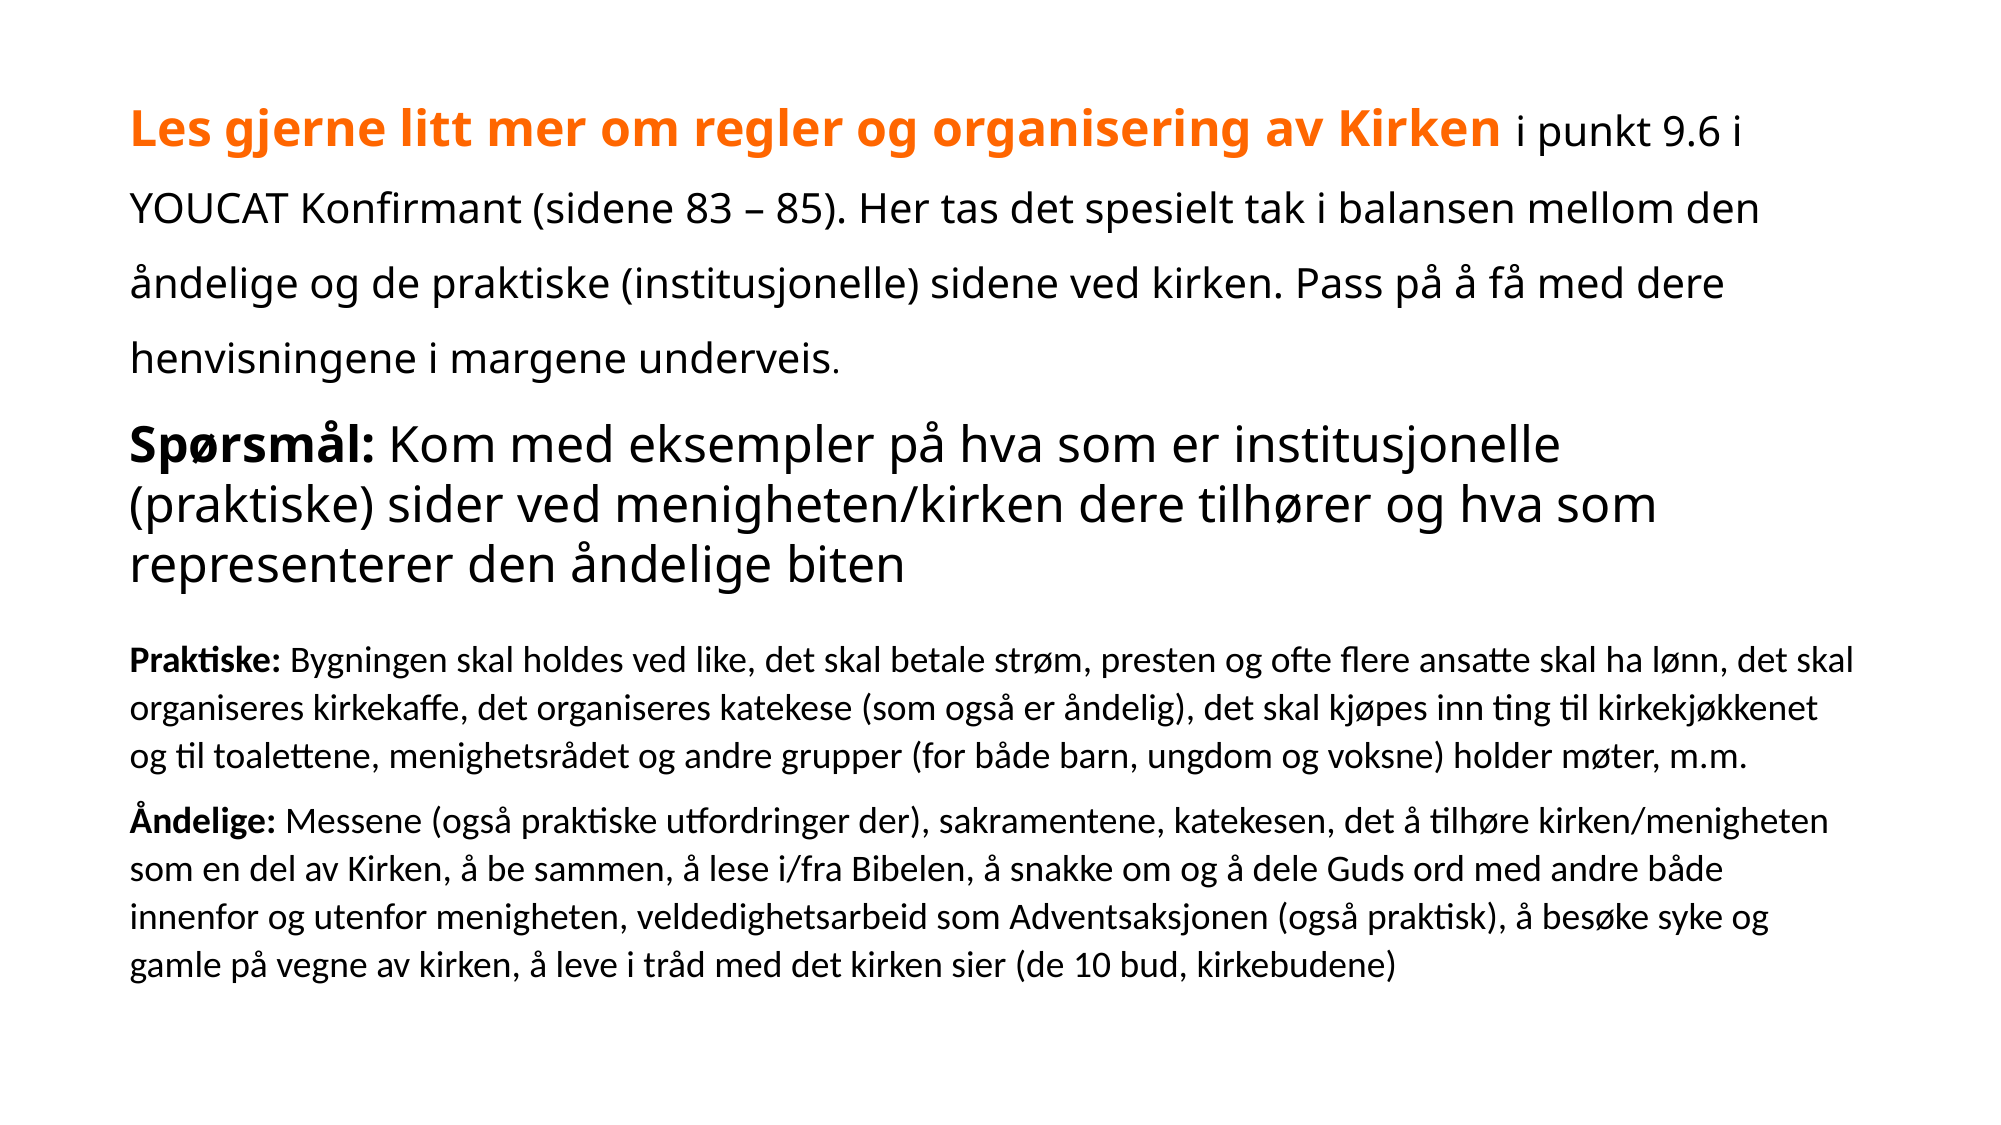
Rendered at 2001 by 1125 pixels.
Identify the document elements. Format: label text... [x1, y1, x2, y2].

text_box Praktiske: Bygningen skal holdes ved like, det skal betale strøm, presten og ofte flere ansatte skal ha lønn, det skal organiseres kirkekaffe, det organiseres katekese (som også er åndelig), det skal kjøpes inn ting til kirkekjøkkenet og til toalettene, menighetsrådet og andre grupper (for både barn, ungdom og voksne) holder møter, m.m. Åndelige: Messene (også praktiske utfordringer der), sakramentene, katekesen, det å tilhøre kirken/menigheten som en del av Kirken, å be sammen, å lese i/fra Bibelen, å snakke om og å dele Guds ord med andre både innenfor og utenfor menigheten, veldedighetsarbeid som Adventsaksjonen (også praktisk), å besøke syke og gamle på vegne av kirken, å leve i tråd med det kirken sier (de 10 bud, kirkebudene) [114, 624, 1871, 1054]
text_box Spørsmål: Kom med eksempler på hva som er institusjonelle (praktiske) sider ved menigheten/kirken dere tilhører og hva som representerer den åndelige biten [114, 405, 1784, 601]
text_box Les gjerne litt mer om regler og organisering av Kirken i punkt 9.6 i YOUCAT Konfirmant (sidene 83 – 85). Her tas det spesielt tak i balansen mellom den åndelige og de praktiske (institusjonelle) sidene ved kirken. Pass på å få med dere henvisningene i margene underveis. [114, 59, 1860, 435]
